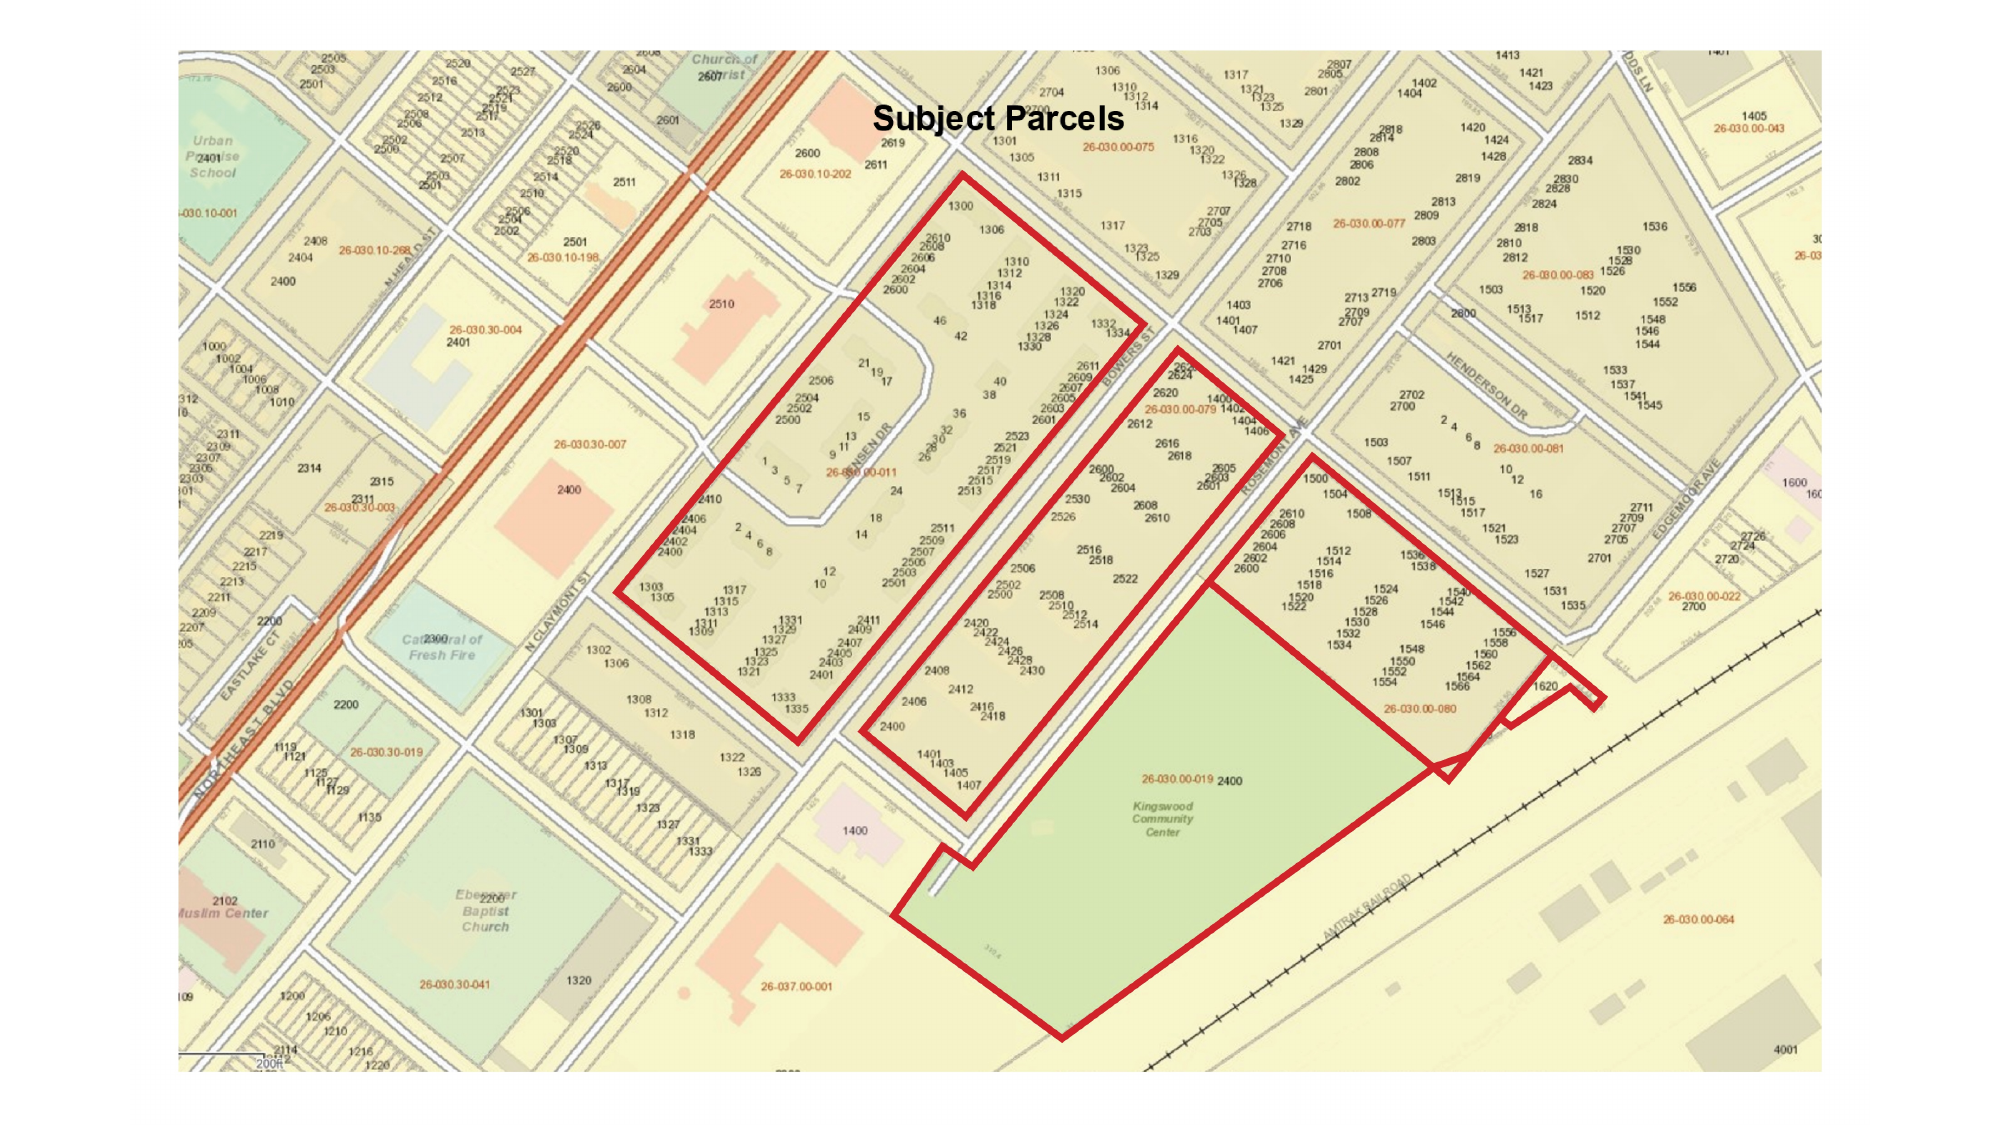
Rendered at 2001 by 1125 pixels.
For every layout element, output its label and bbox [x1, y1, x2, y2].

picture [130, 0, 1870, 1125]
